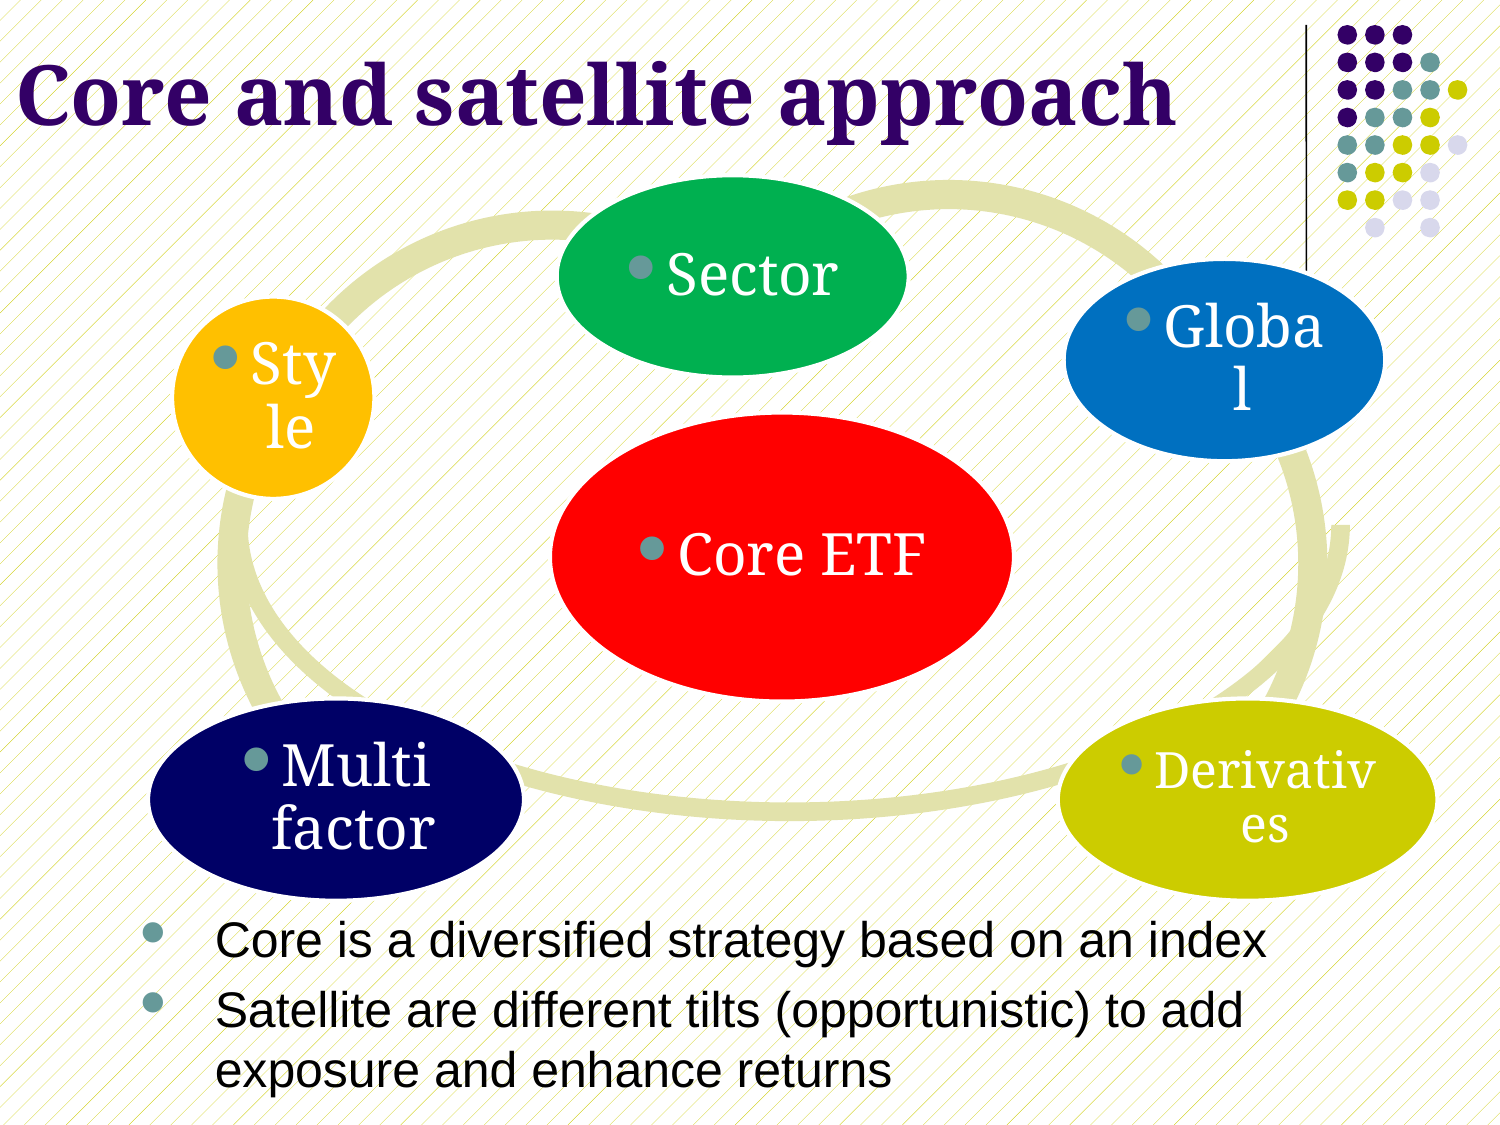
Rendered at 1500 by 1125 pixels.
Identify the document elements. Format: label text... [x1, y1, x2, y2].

text_box Core is a diversified strategy based on an index Satellite are different tilts (opportunistic) to add exposure and enhance returns [125, 947, 1350, 1105]
title Core and satellite approach [0, 0, 1263, 150]
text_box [87, 174, 1438, 938]
